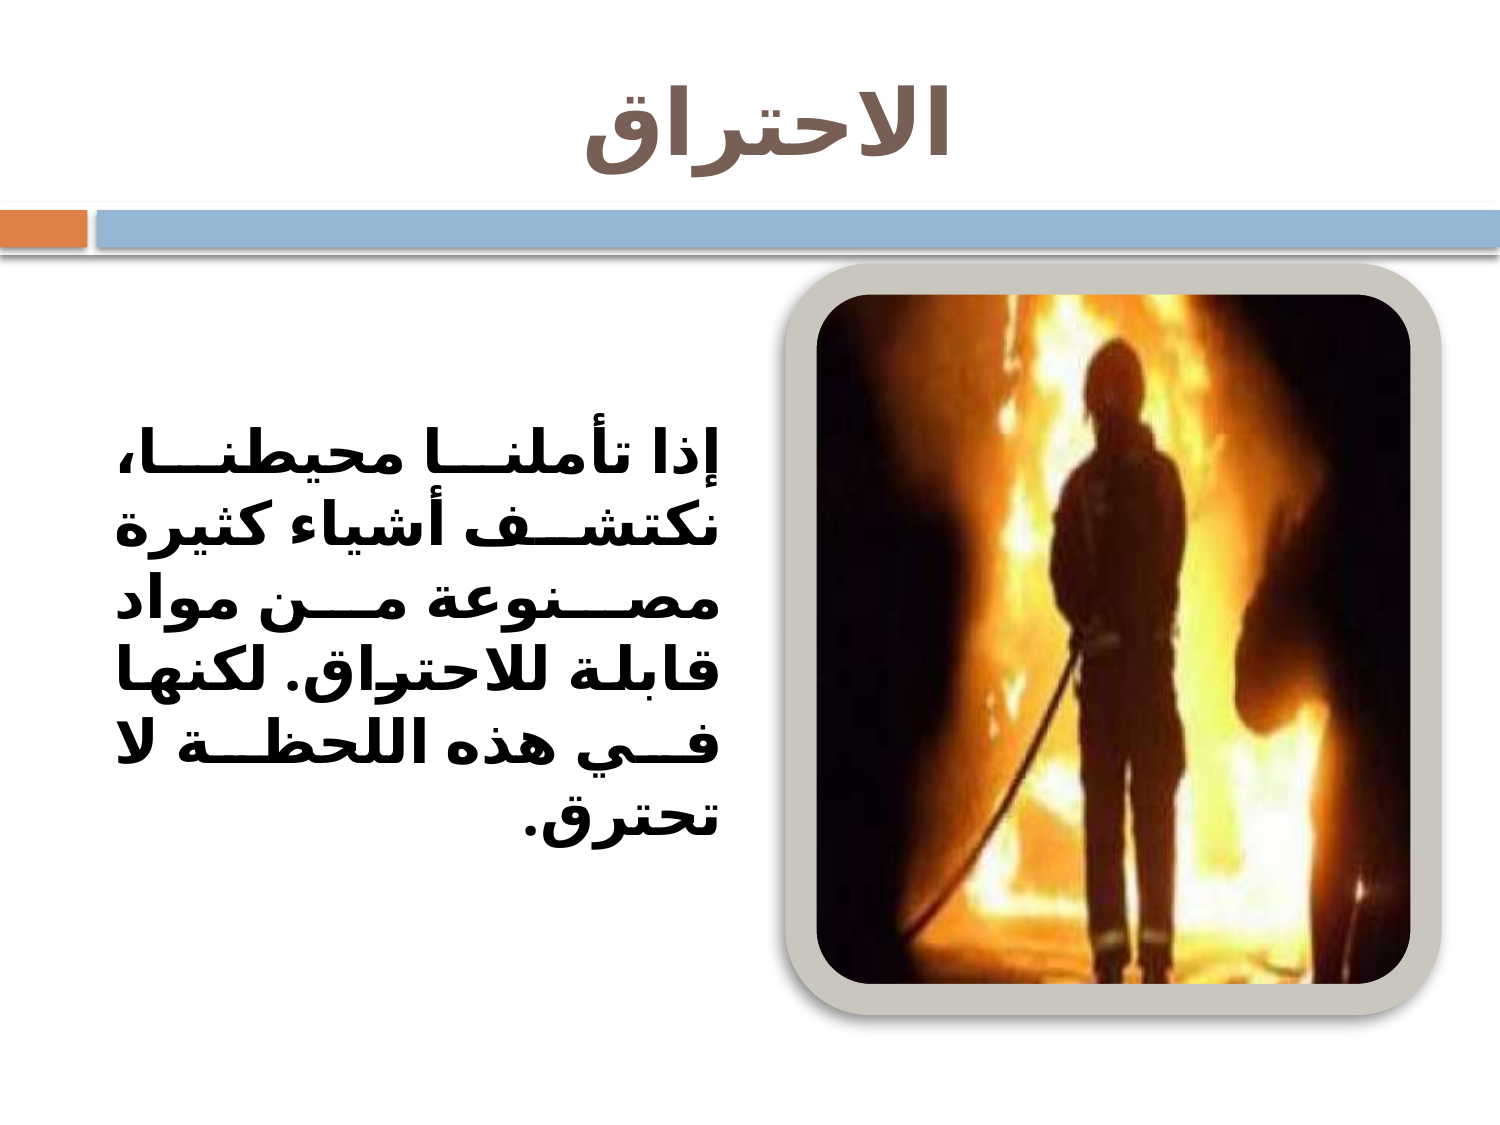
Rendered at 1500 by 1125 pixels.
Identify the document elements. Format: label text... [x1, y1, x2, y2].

title الاحتراق [99, 37, 1438, 200]
list إذا تأملنا محيطنا، نكتشف أشياء كثيرة مصنوعة من مواد قابلة للاحتراق. لكنها في هذه اللحظة لا تحترق. [99, 260, 738, 1011]
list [800, 278, 1427, 1000]
